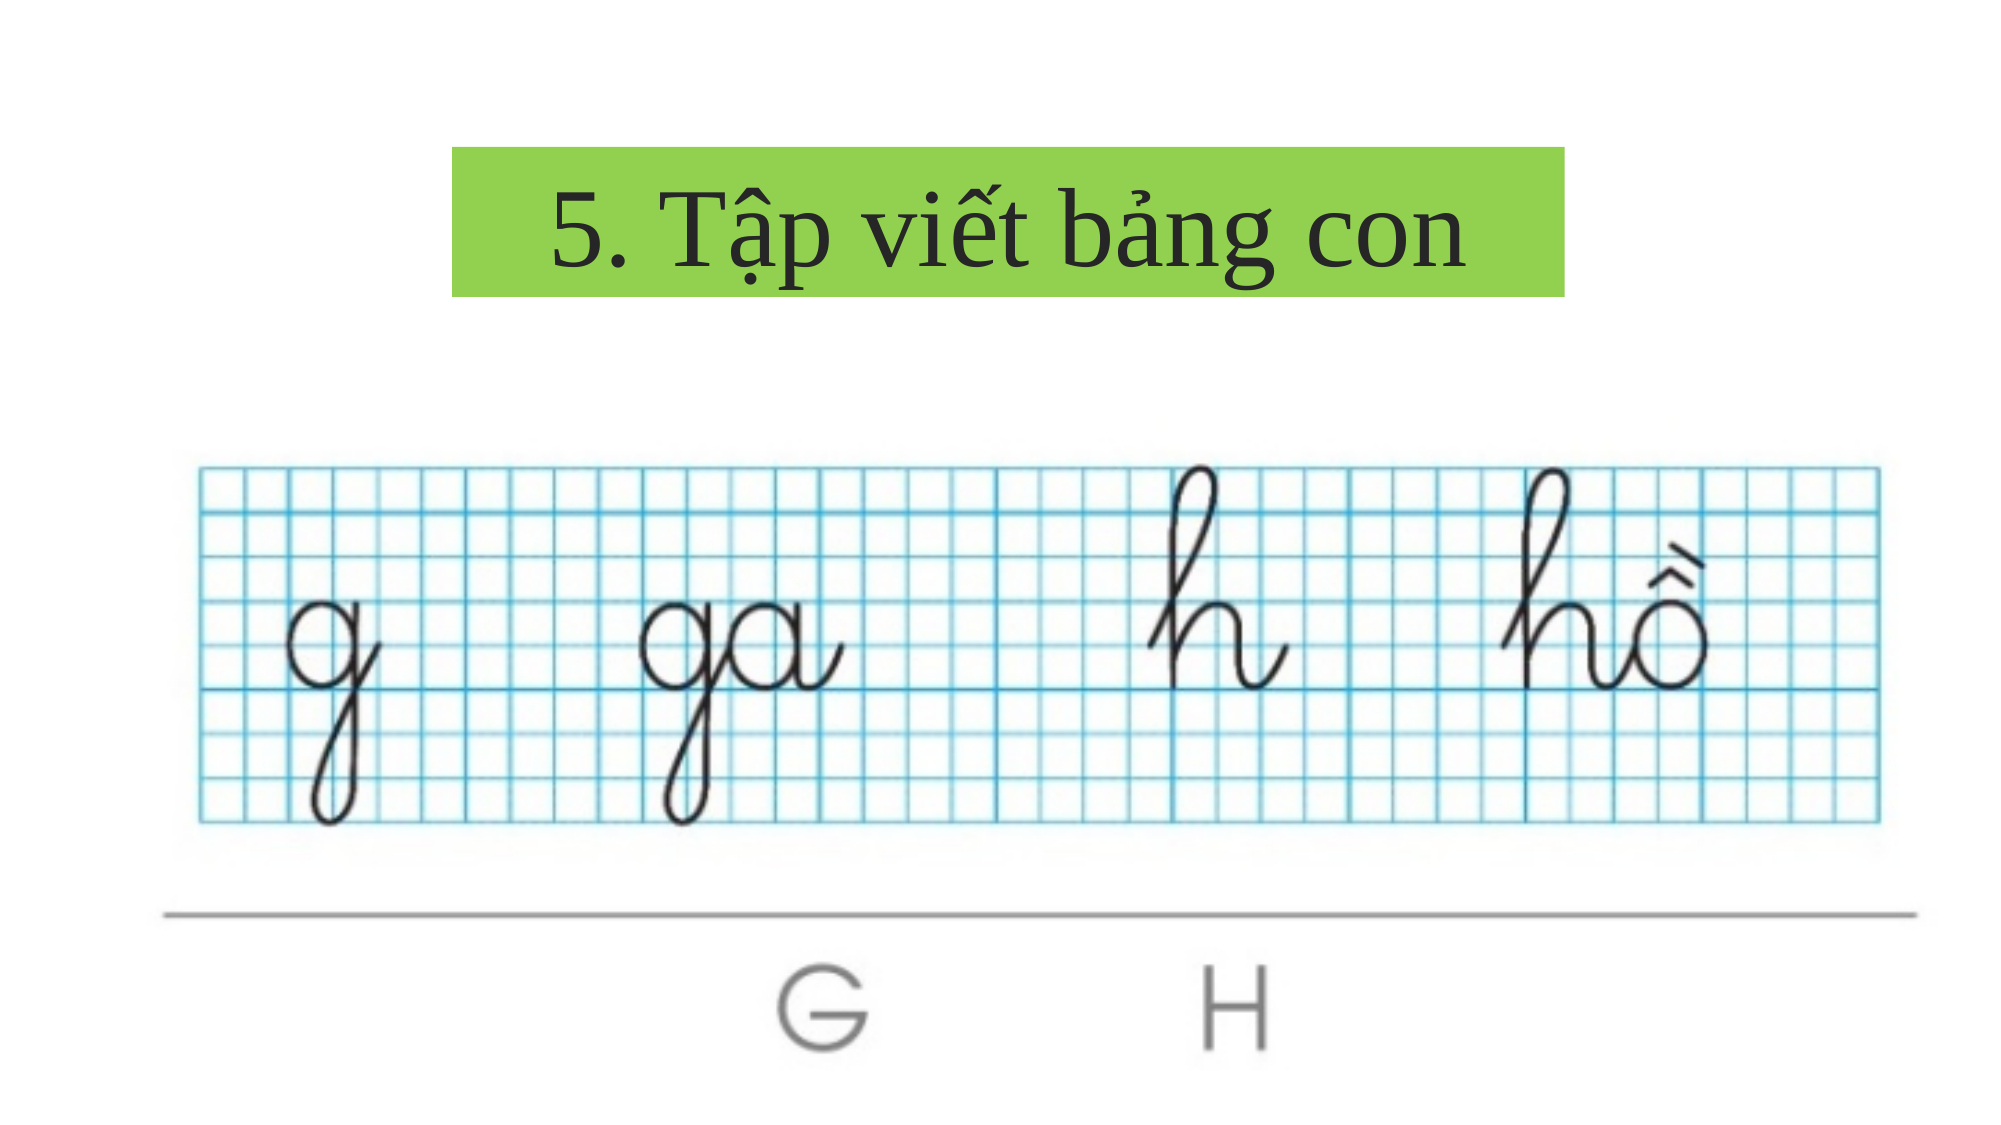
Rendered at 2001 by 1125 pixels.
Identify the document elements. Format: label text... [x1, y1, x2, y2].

text_box 5. Tập viết bảng con [452, 146, 1565, 273]
picture [45, 273, 2001, 1125]
